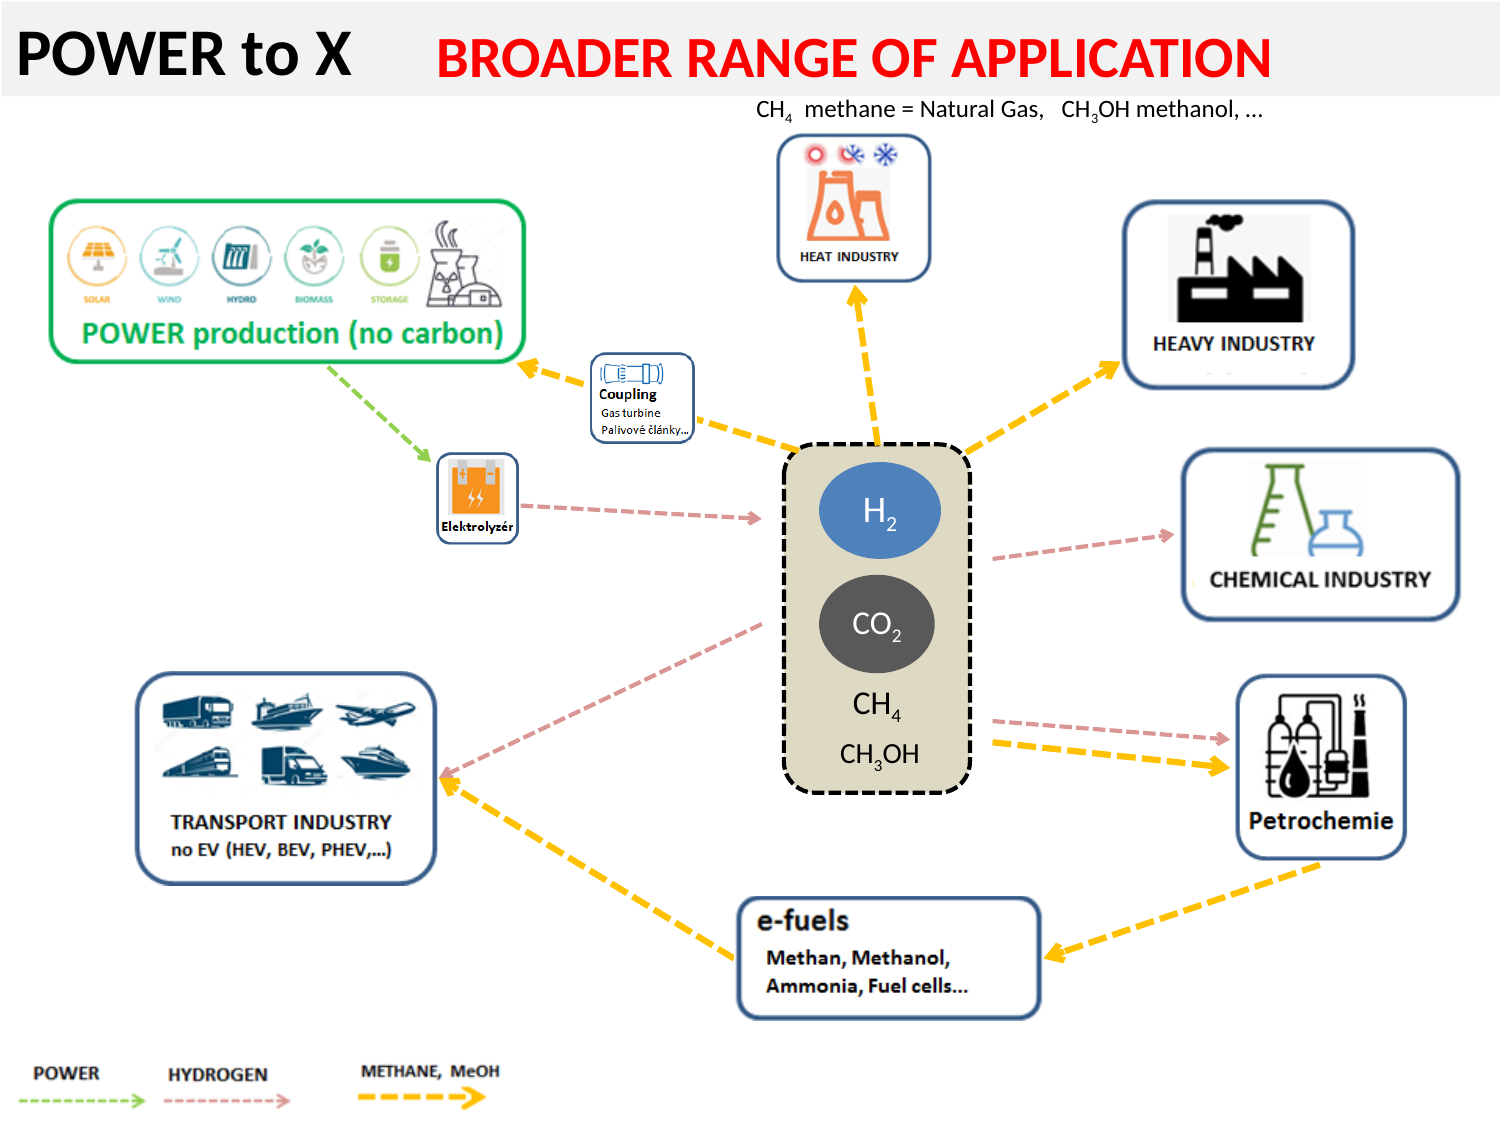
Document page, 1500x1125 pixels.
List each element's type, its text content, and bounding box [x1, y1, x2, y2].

text_box POWER to X [1, 1, 1500, 97]
picture [1174, 444, 1466, 625]
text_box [327, 366, 432, 463]
picture [430, 450, 521, 545]
text_box CO2 [816, 572, 937, 672]
picture [585, 350, 697, 445]
text_box CH4 [826, 672, 928, 728]
picture [1120, 198, 1359, 392]
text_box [965, 361, 1121, 453]
picture [352, 1050, 510, 1114]
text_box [992, 742, 1231, 769]
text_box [438, 623, 762, 779]
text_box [992, 533, 1169, 560]
picture [12, 1051, 296, 1118]
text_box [1043, 864, 1321, 959]
text_box CH4 methane = Natural Gas, CH3OH methanol, … [613, 84, 1412, 134]
text_box [781, 442, 973, 795]
picture [132, 670, 438, 886]
text_box CH3OH [809, 728, 951, 781]
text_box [992, 720, 1224, 740]
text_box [520, 505, 763, 520]
text_box H2 [816, 459, 944, 561]
picture [41, 194, 531, 369]
text_box BROADER RANGE OF APPLICATION [422, 11, 1288, 97]
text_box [438, 777, 735, 959]
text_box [516, 362, 584, 452]
picture [733, 896, 1044, 1021]
picture [1229, 670, 1410, 866]
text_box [854, 293, 879, 446]
picture [774, 130, 935, 285]
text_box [697, 362, 799, 452]
